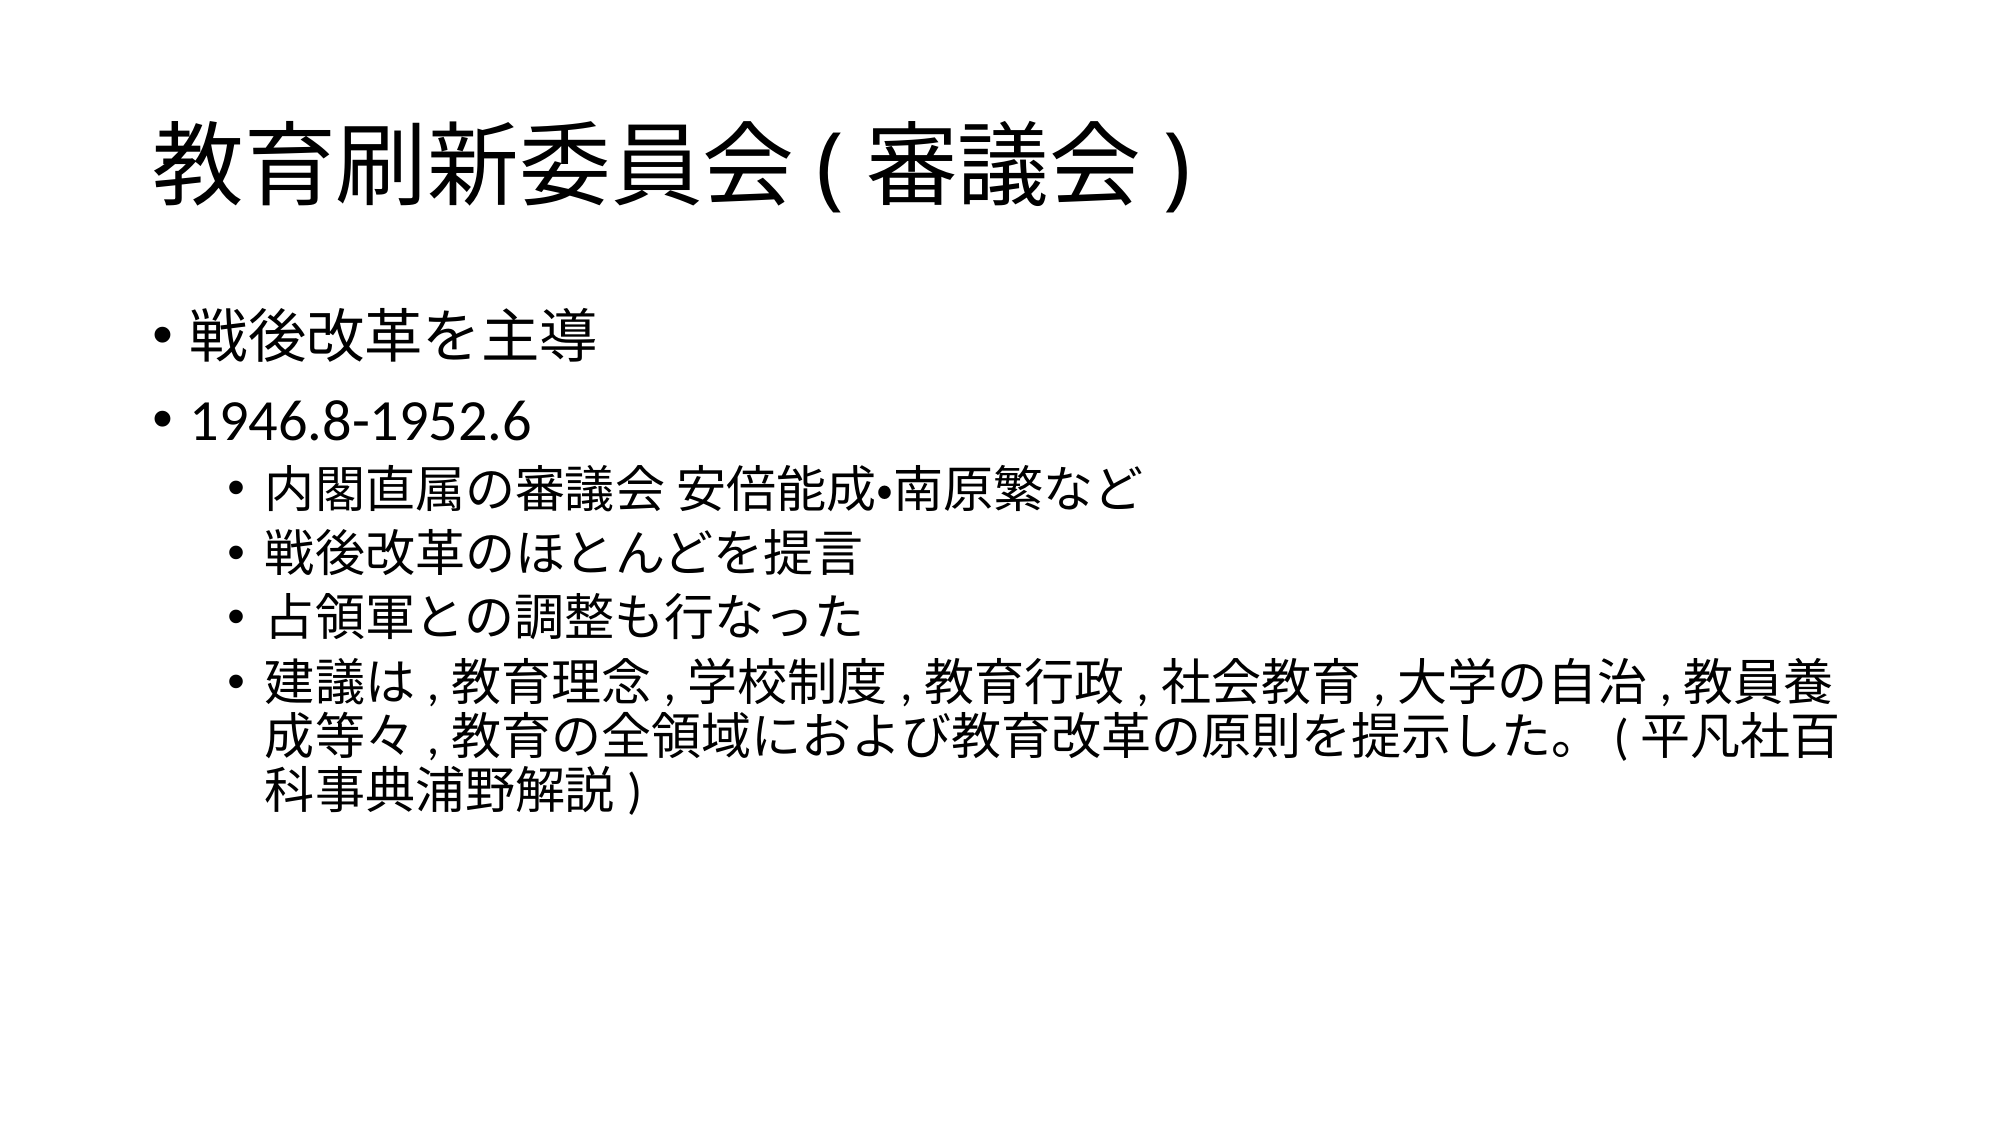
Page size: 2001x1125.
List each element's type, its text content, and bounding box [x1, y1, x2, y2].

list 戦後改革を主導 1946.8-1952.6 内閣直属の審議会 安倍能成・南原繁など 戦後改革のほとんどを提言 占領軍との調整も行なった 建議は,教育理念,学校制度,教育行政,社会教育,大学の自治,教員養成等々,教育の全領域におよび教育改革の原則を提示した。(平凡社百科事典浦野解説) [137, 299, 1863, 1014]
title 教育刷新委員会(審議会) [137, 59, 1863, 278]
